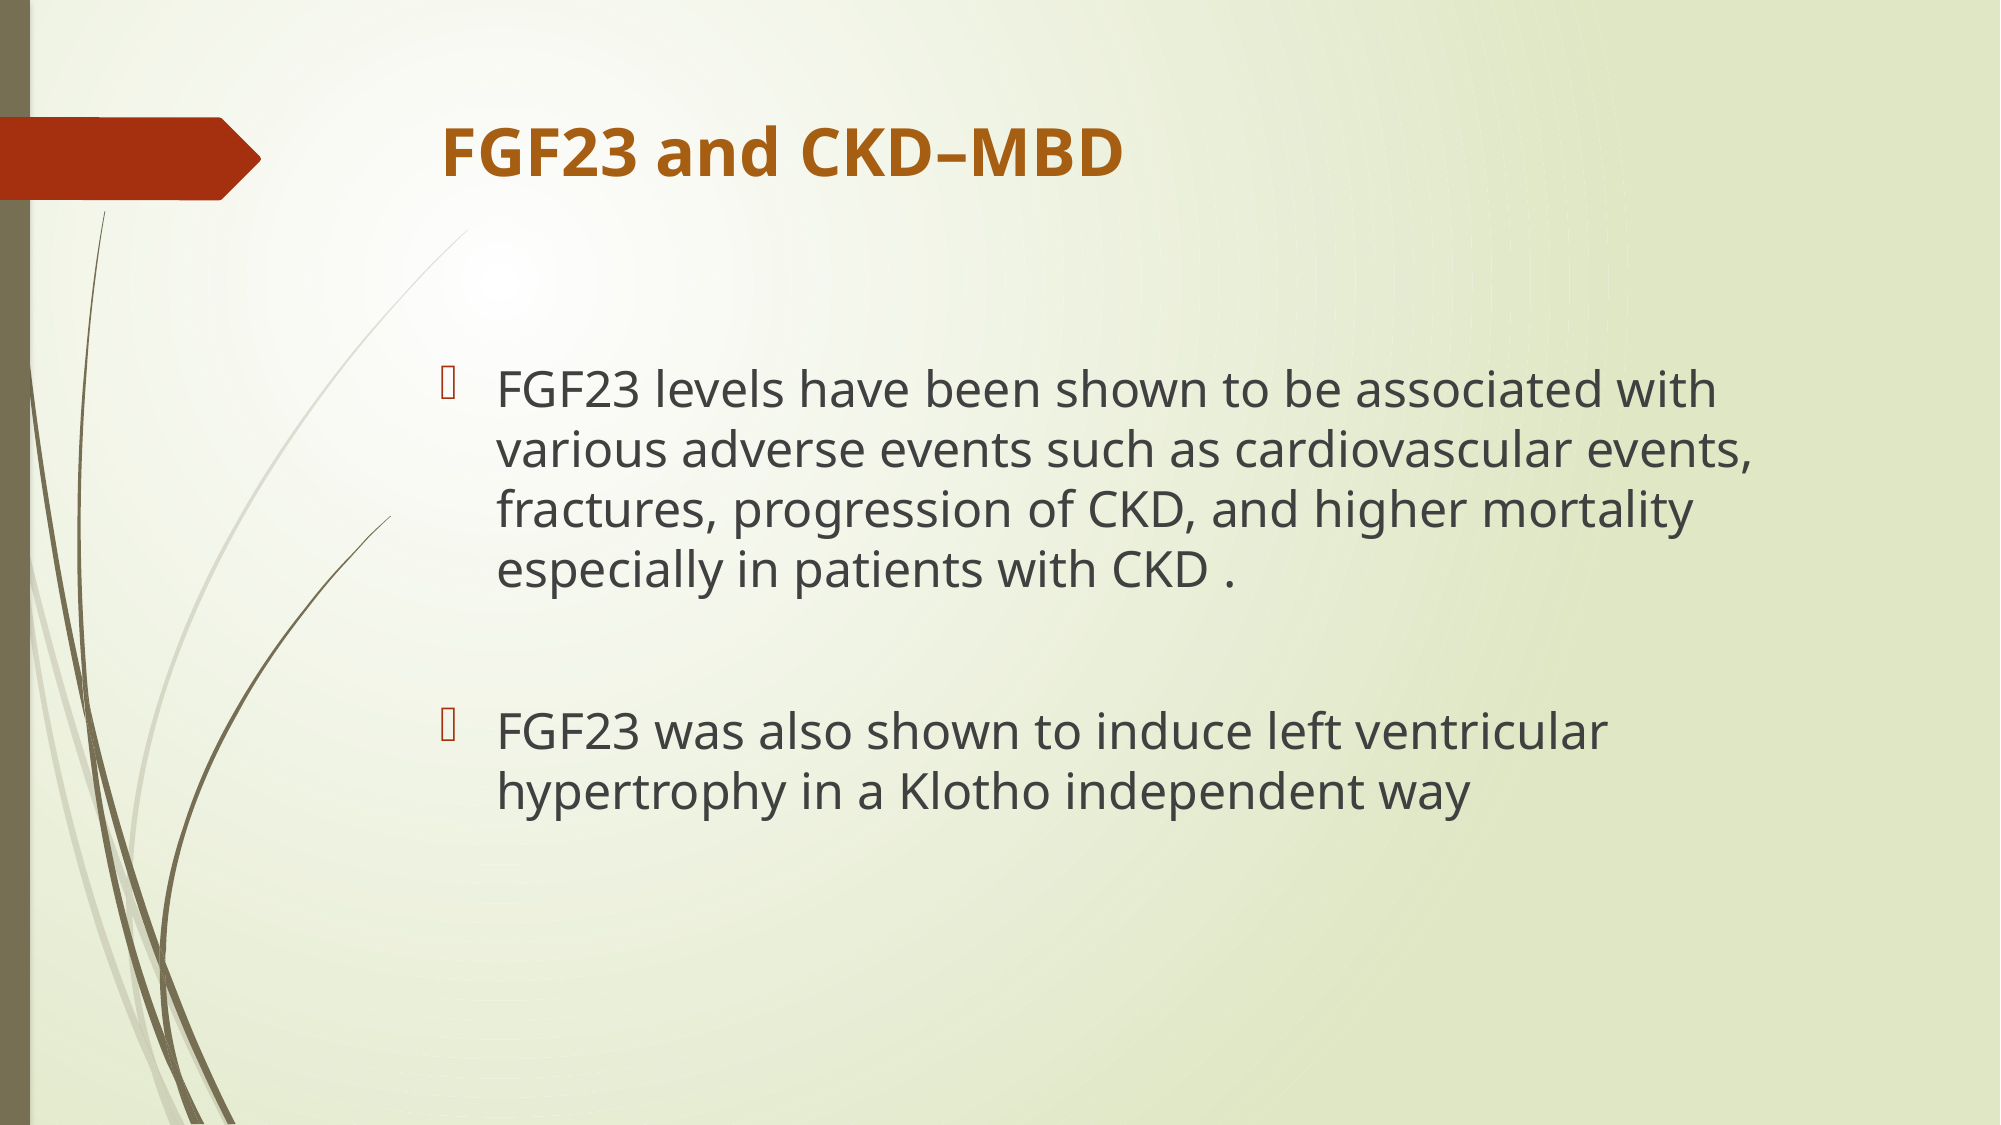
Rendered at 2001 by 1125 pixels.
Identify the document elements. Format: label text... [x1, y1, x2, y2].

list FGF23 levels have been shown to be associated with various adverse events such as cardiovascular events, fractures, progression of CKD, and higher mortality especially in patients with CKD . FGF23 was also shown to induce left ventricular hypertrophy in a Klotho independent way [424, 350, 1888, 970]
title FGF23 and CKD–MBD [425, 102, 1888, 313]
